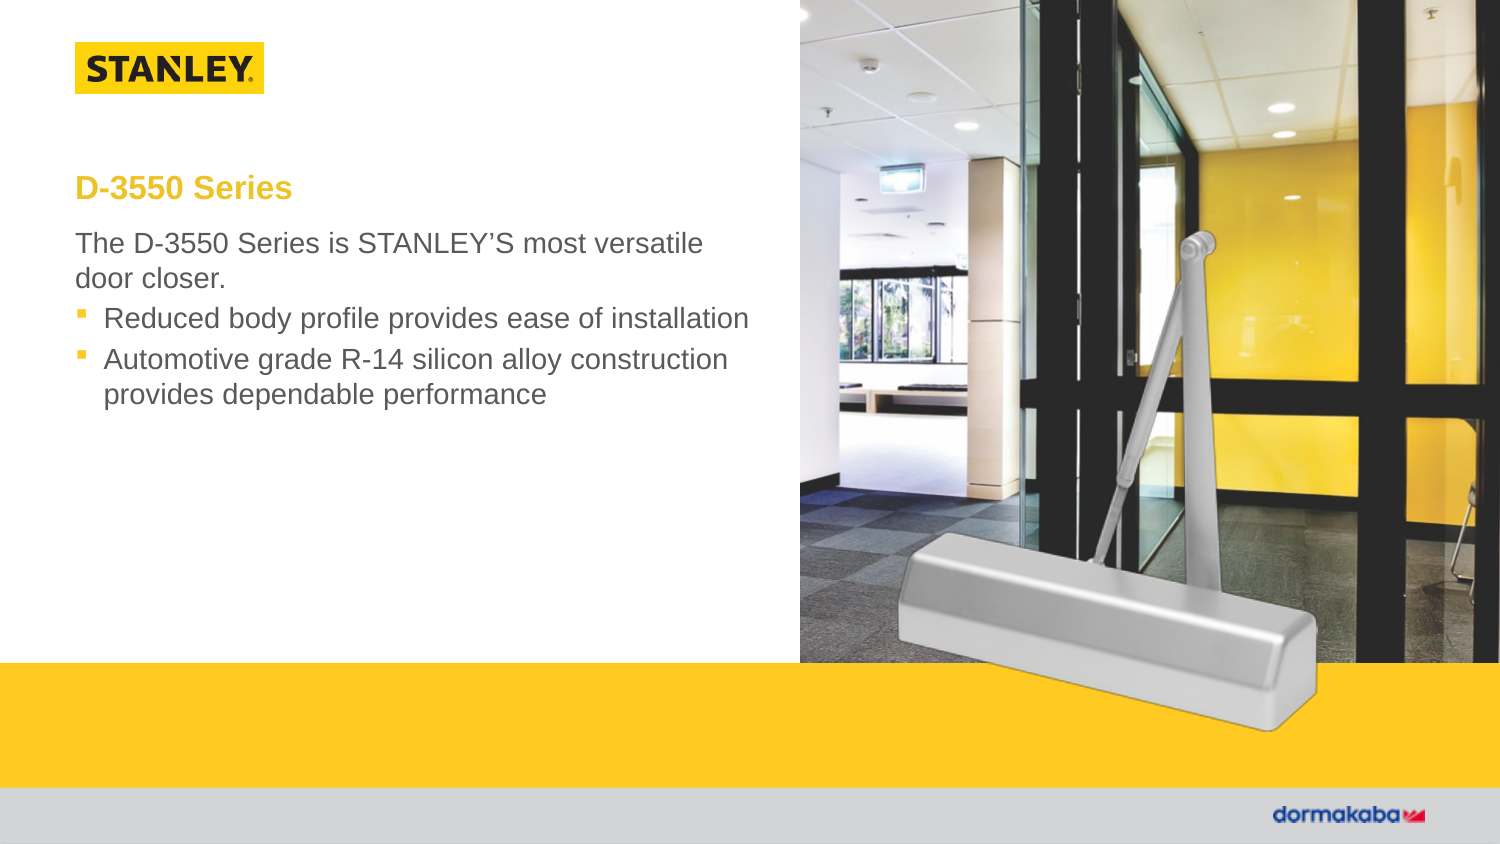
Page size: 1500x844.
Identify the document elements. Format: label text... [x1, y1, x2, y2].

picture [799, 0, 1500, 732]
picture [1273, 806, 1425, 823]
title D-3550 Series [75, 160, 794, 248]
list The D-3550 Series is STANLEY’S most versatile door closer. Reduced body profile provides ease of installation Automotive grade R-14 silicon alloy construction provides dependable performance [75, 218, 770, 598]
